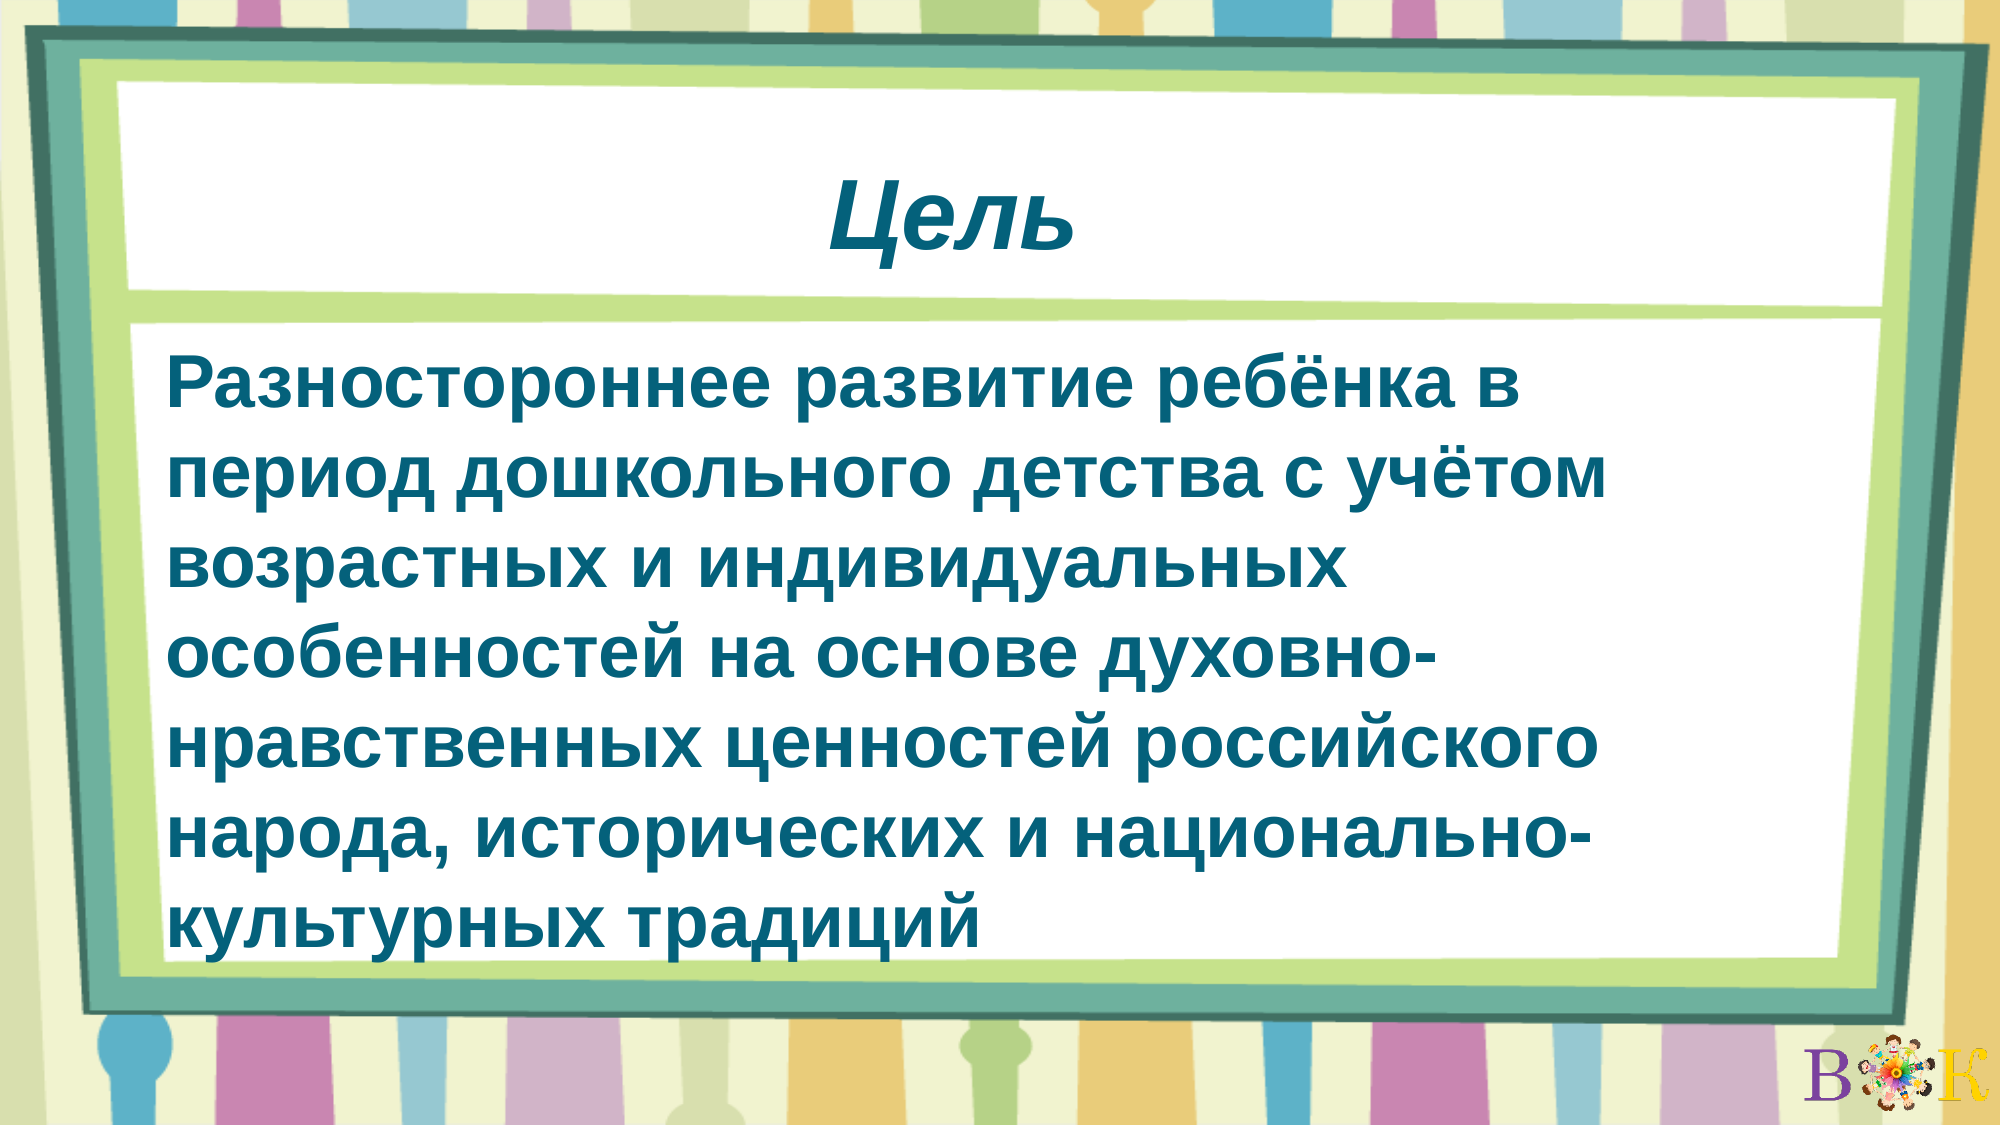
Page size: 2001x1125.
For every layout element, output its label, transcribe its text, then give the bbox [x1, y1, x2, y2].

picture [0, 0, 2000, 1125]
list Разностороннее развитие ребёнка в период дошкольного детства с учётом возрастных и индивидуальных особенностей на основе духовно-нравственных ценностей российского народа, исторических и национально- культурных традиций [150, 324, 1827, 1005]
title Цель [421, 115, 1487, 303]
